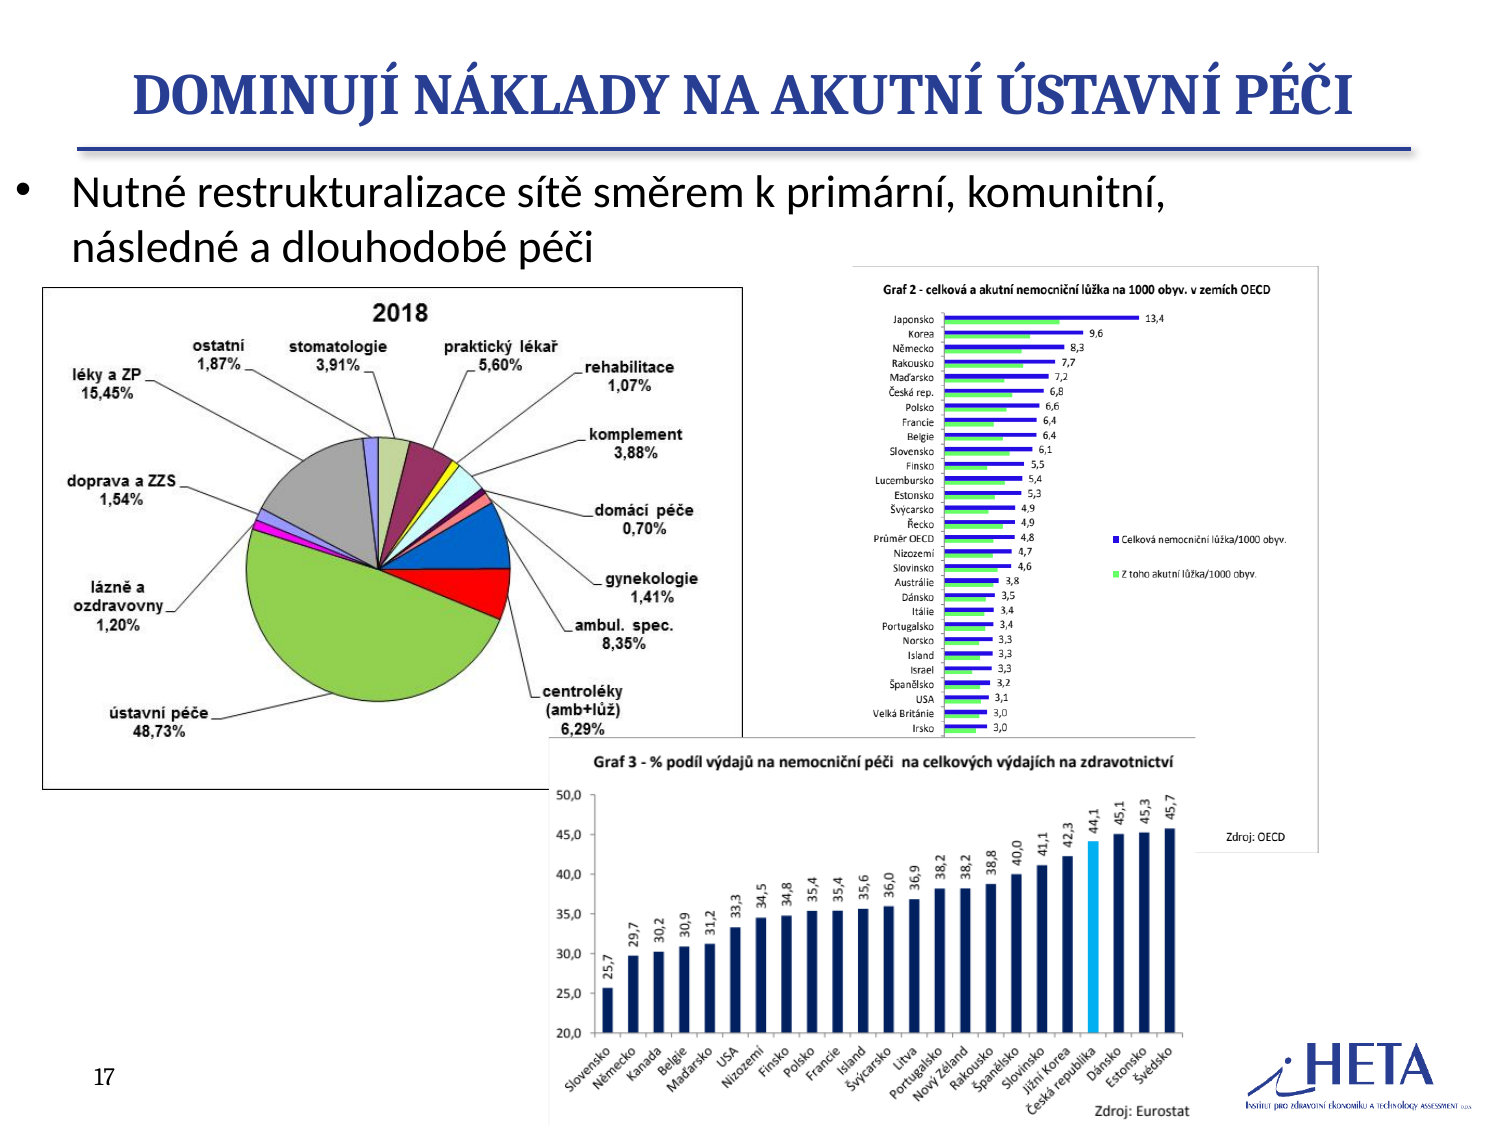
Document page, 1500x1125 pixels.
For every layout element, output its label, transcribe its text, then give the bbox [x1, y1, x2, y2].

picture [42, 266, 1500, 1125]
title Dominují náklady na akutní ústavní péči [74, 44, 1413, 138]
picture [1246, 1043, 1472, 1115]
list Nutné restrukturalizace sítě směrem k primární, komunitní, následné a dlouhodobé péči [0, 151, 1337, 335]
slide_number 17 [79, 1053, 278, 1097]
